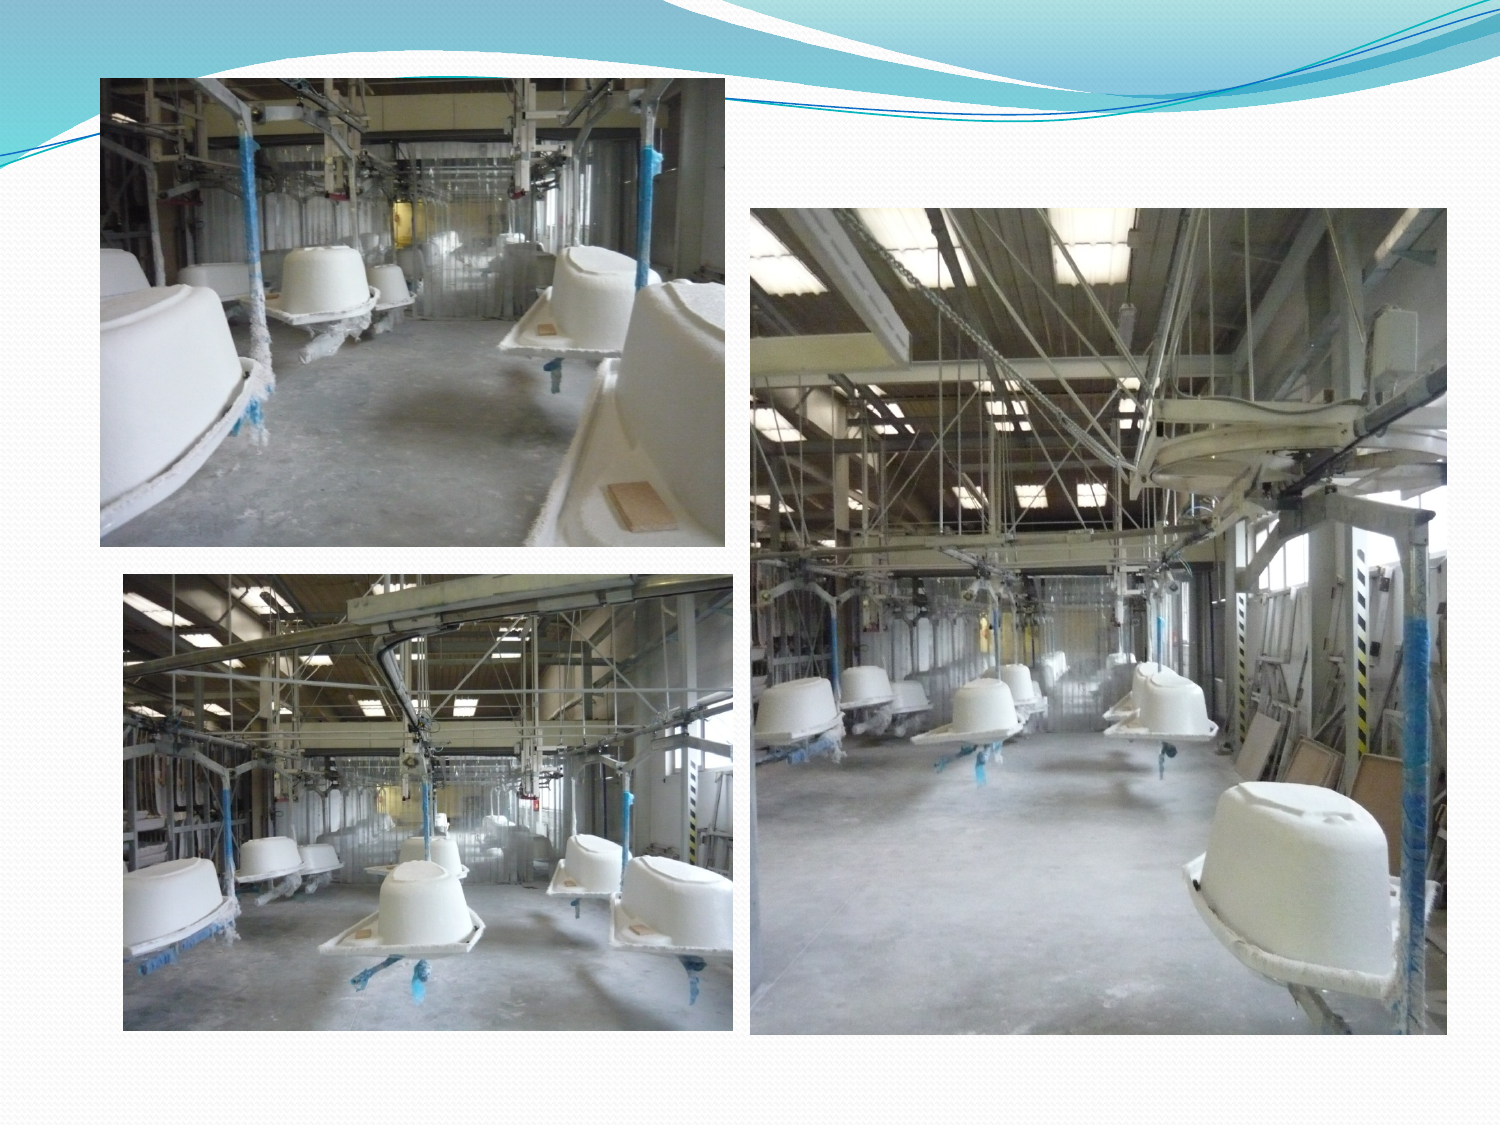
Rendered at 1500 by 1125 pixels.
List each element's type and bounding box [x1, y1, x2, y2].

list [749, 207, 1448, 1035]
picture [100, 77, 725, 547]
picture [123, 574, 733, 1031]
